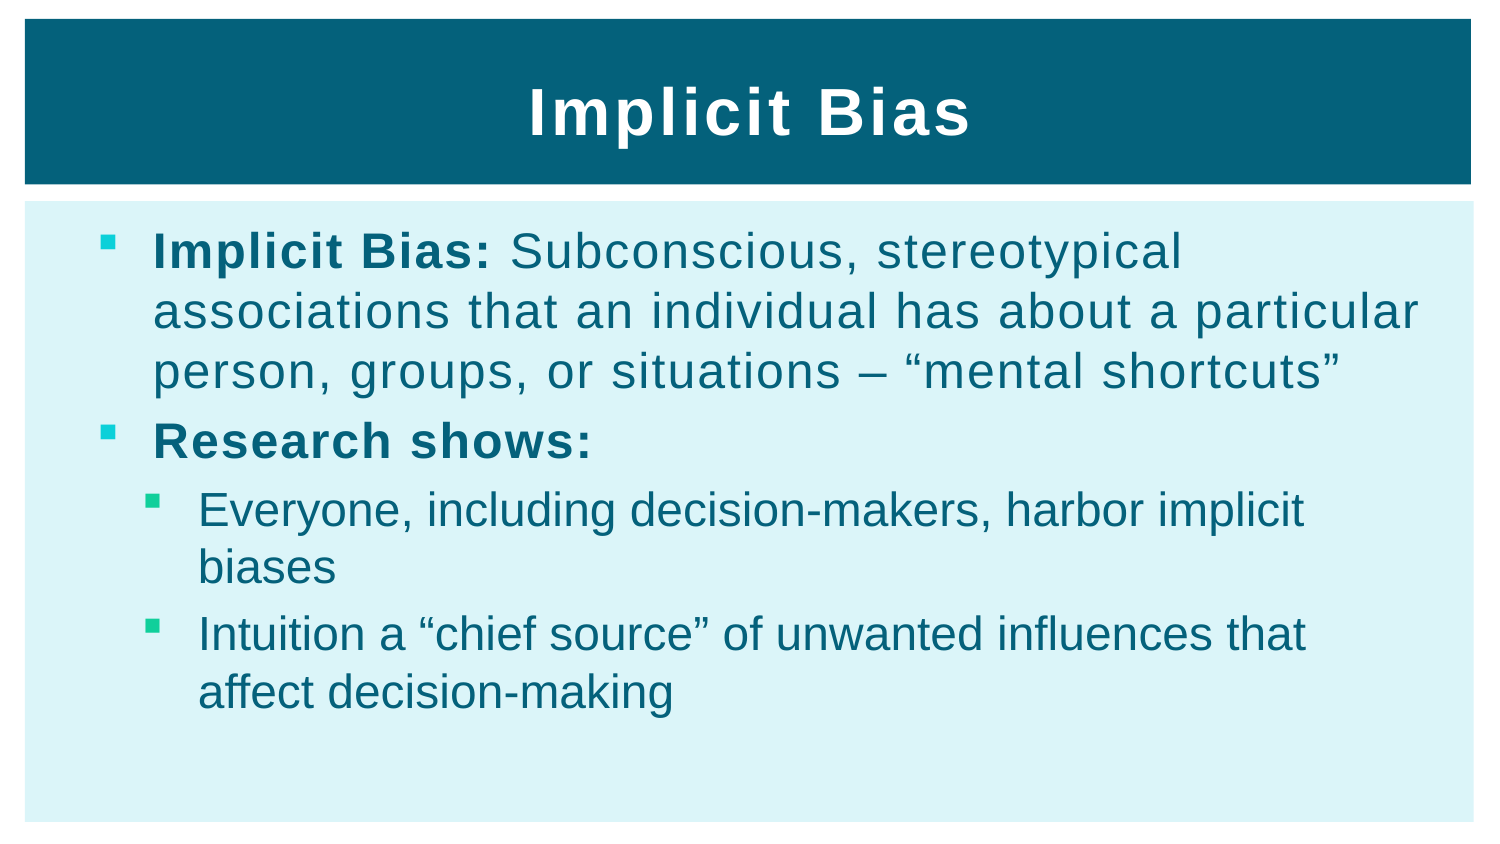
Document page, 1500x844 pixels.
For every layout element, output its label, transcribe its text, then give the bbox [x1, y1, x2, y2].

list Implicit Bias: Subconscious, stereotypical associations that an individual has about a particular person, groups, or situations – “mental shortcuts” Research shows: Everyone, including decision-makers, harbor implicit biases Intuition a “chief source” of unwanted influences that affect decision-making [62, 211, 1442, 754]
title Implicit Bias [62, 43, 1438, 174]
